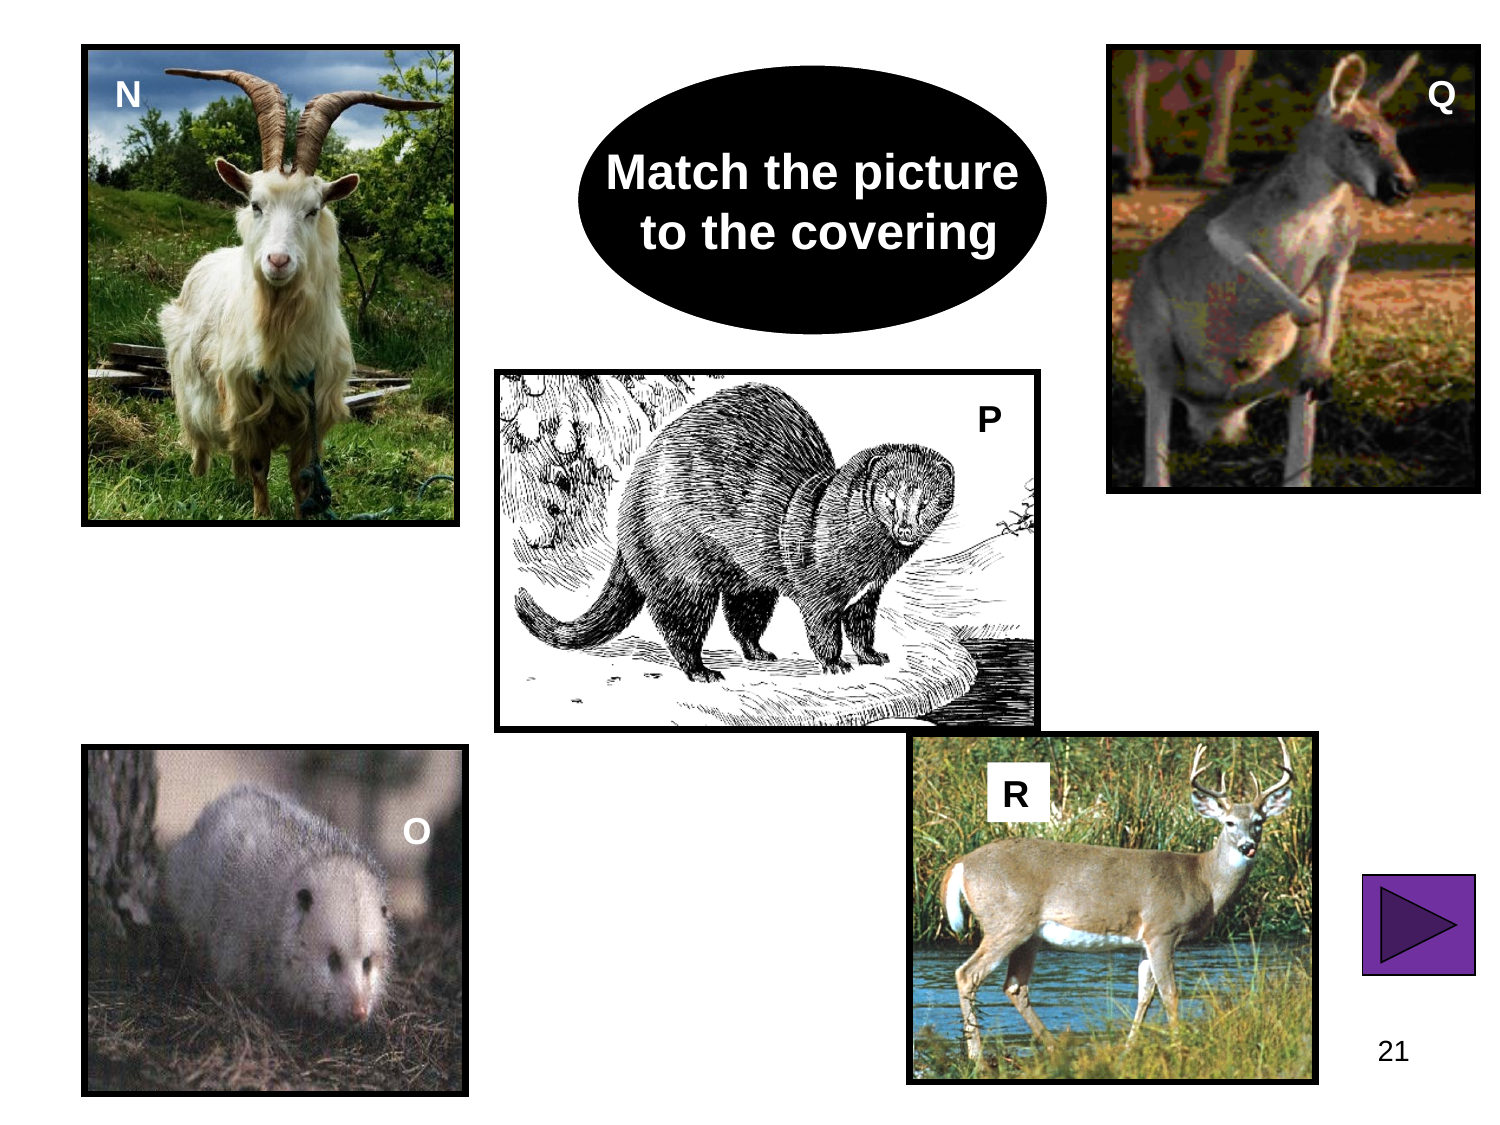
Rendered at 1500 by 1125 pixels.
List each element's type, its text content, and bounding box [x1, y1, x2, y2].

picture [87, 749, 463, 1091]
slide_number 21 [1074, 1024, 1426, 1103]
picture [87, 49, 455, 521]
picture [1112, 49, 1476, 488]
text_box [1362, 875, 1476, 976]
picture [499, 374, 1035, 727]
picture [912, 737, 1313, 1080]
text_box Match the picture to the covering [575, 62, 1051, 338]
